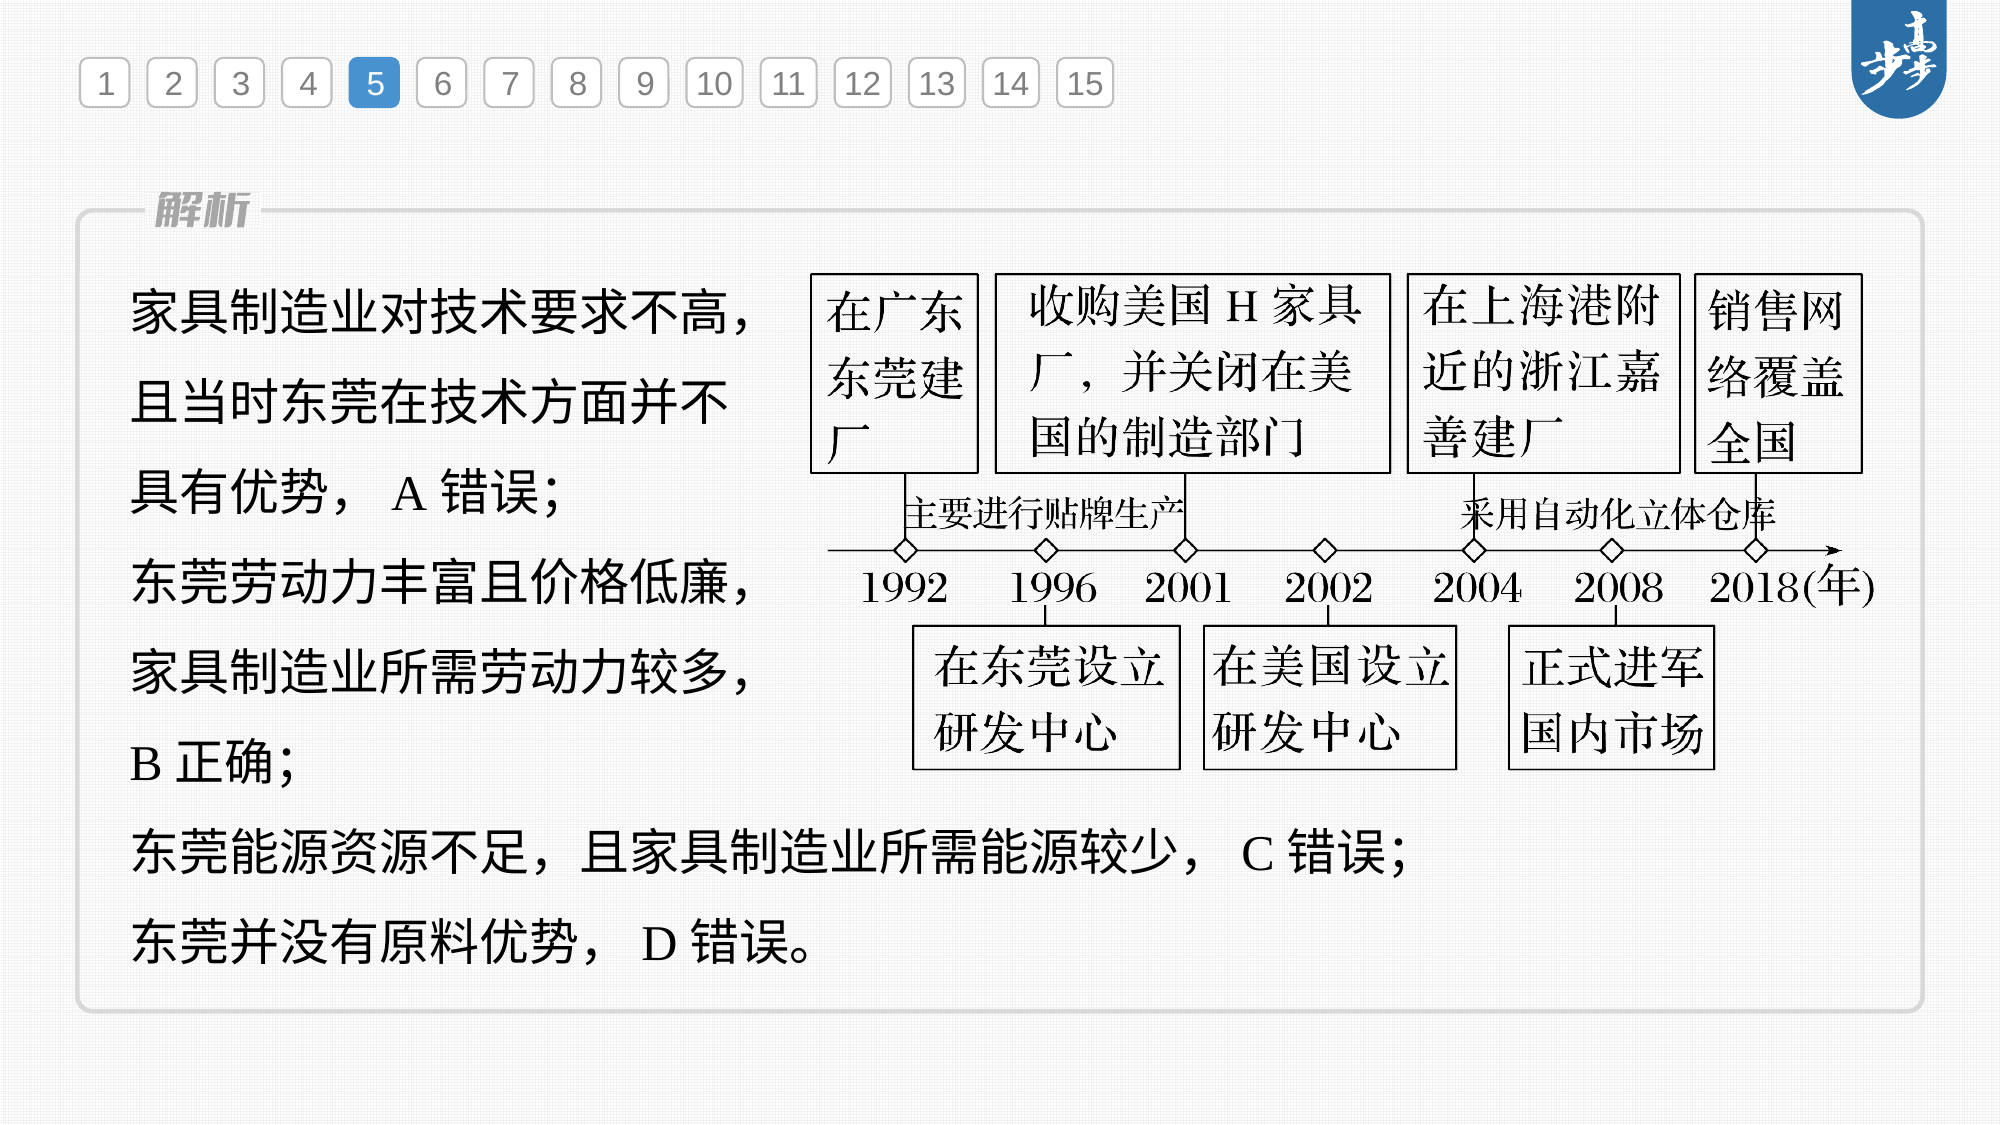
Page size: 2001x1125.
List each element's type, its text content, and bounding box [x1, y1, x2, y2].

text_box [77, 191, 1923, 1012]
text_box 6 [416, 57, 467, 108]
text_box 9 [619, 57, 669, 108]
text_box 5 [349, 57, 399, 108]
text_box 8 [551, 57, 602, 108]
text_box 2 [147, 57, 197, 108]
text_box 3 [214, 57, 265, 108]
text_box 14 [982, 57, 1040, 108]
text_box 4 [282, 57, 332, 108]
text_box 11 [760, 57, 817, 108]
text_box 1 [80, 57, 130, 108]
text_box 13 [908, 57, 965, 108]
text_box 10 [686, 57, 743, 108]
text_box 12 [834, 57, 891, 108]
picture [808, 256, 1875, 772]
text_box 7 [484, 57, 534, 108]
text_box 15 [1057, 57, 1114, 108]
